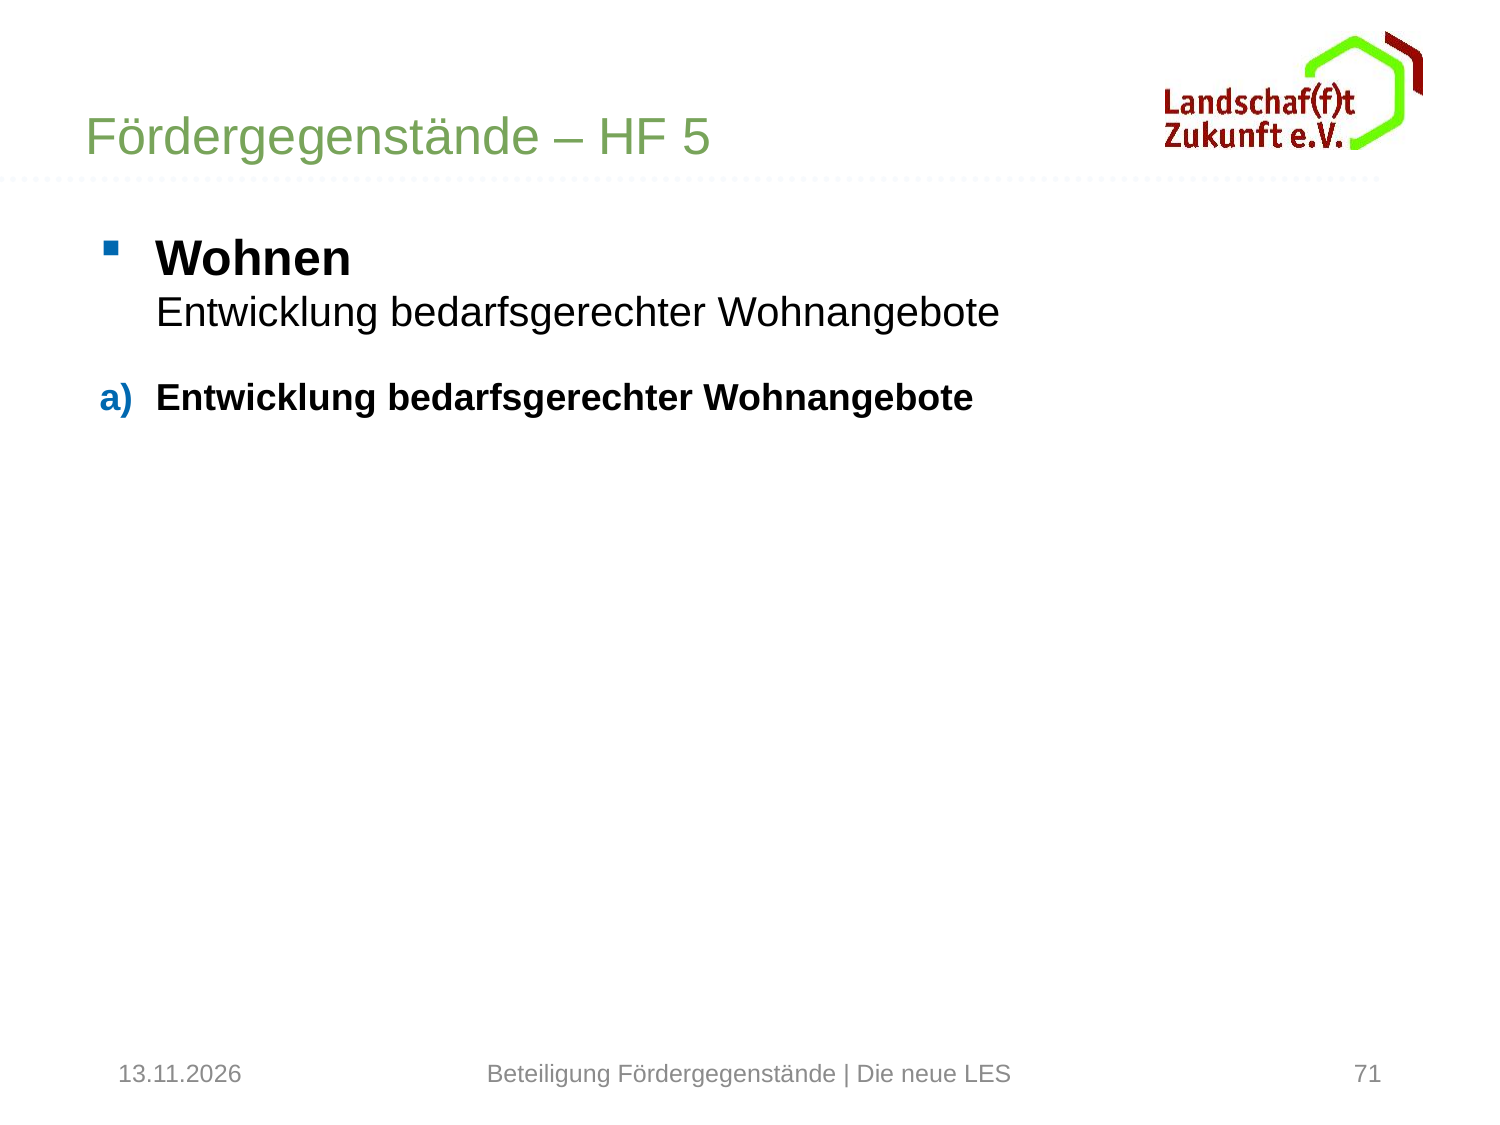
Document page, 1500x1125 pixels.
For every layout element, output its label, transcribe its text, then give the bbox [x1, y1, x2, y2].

picture [1165, 31, 1423, 84]
slide_number 71 [1059, 1042, 1397, 1103]
text_box Wohnen Entwicklung bedarfsgerechter Wohnangebote Entwicklung bedarfsgerechter Wohnangebote [70, 217, 1480, 425]
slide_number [103, 1042, 441, 1103]
footer Beteiligung Fördergegenstände | Die neue LES [451, 1042, 1049, 1103]
text_box Fördergegenstände – HF 5 [70, 84, 1430, 182]
